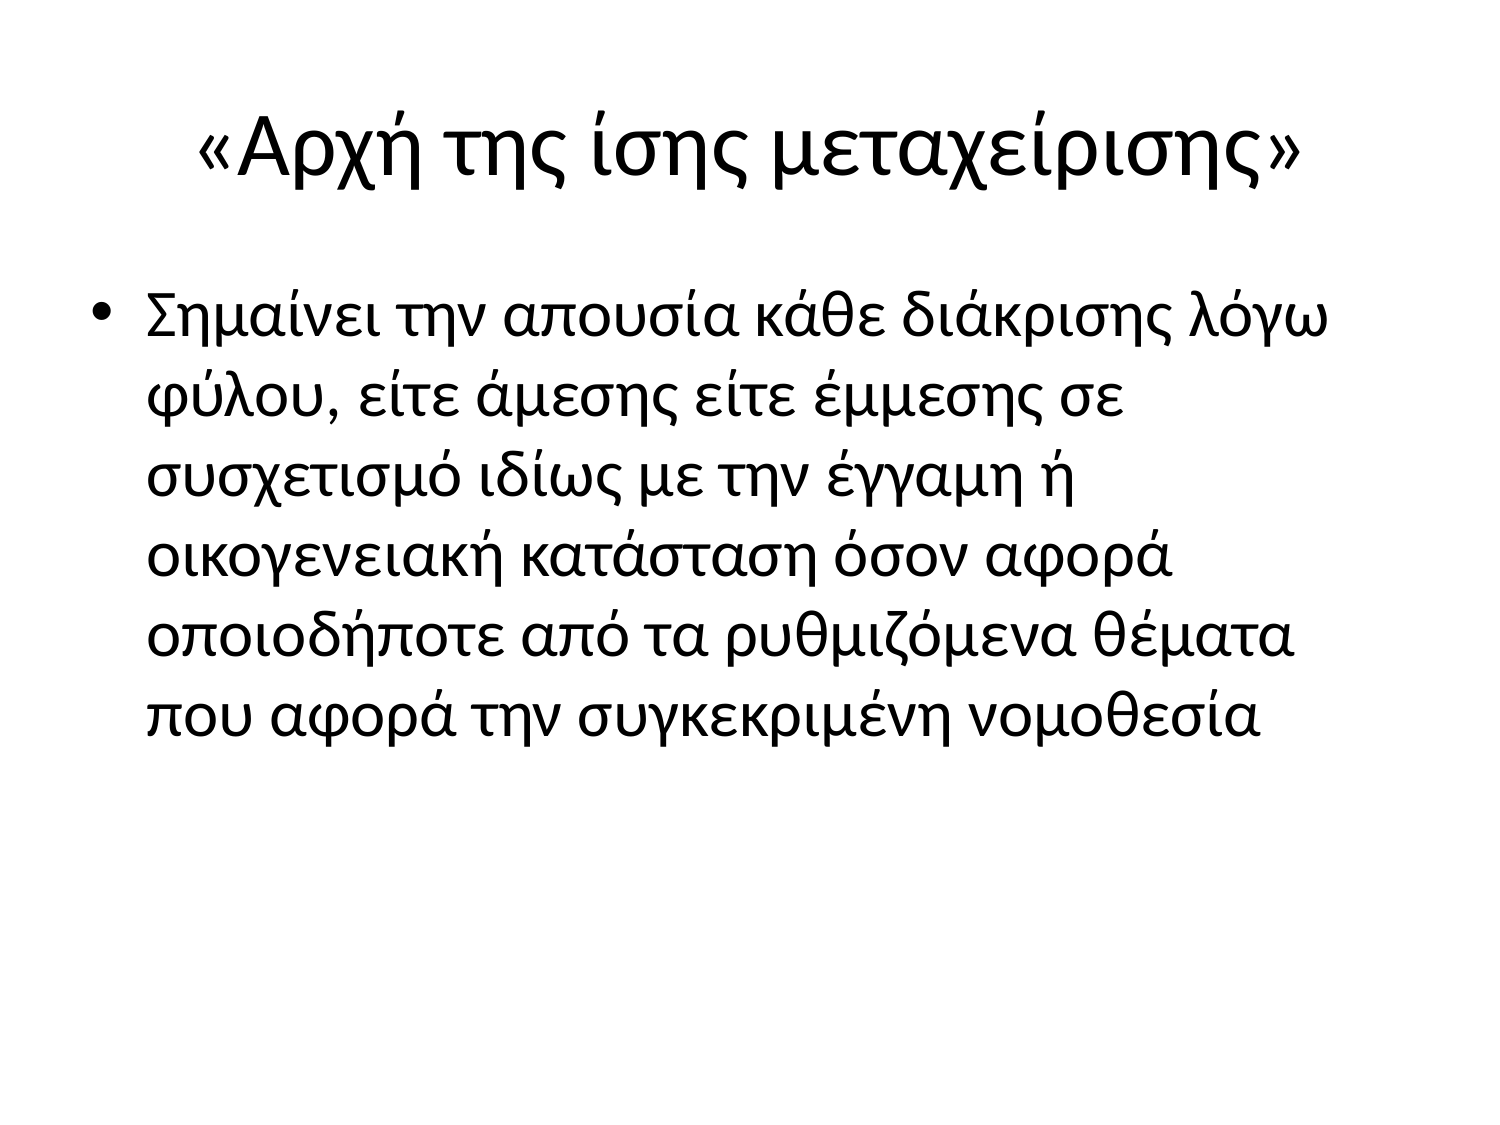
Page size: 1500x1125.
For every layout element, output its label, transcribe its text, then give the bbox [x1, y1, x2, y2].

title «Αρχή της ίσης μεταχείρισης» [75, 45, 1425, 233]
list Σημαίνει την απουσία κάθε διάκρισης λόγω φύλου, είτε άμεσης είτε έμμεσης σε συσχετισμό ιδίως με την έγγαμη ή οικογενειακή κατάσταση όσον αφορά οποιοδήποτε από τα ρυθμιζόμενα θέματα που αφορά την συγκεκριμένη νομοθεσία [75, 262, 1425, 1005]
